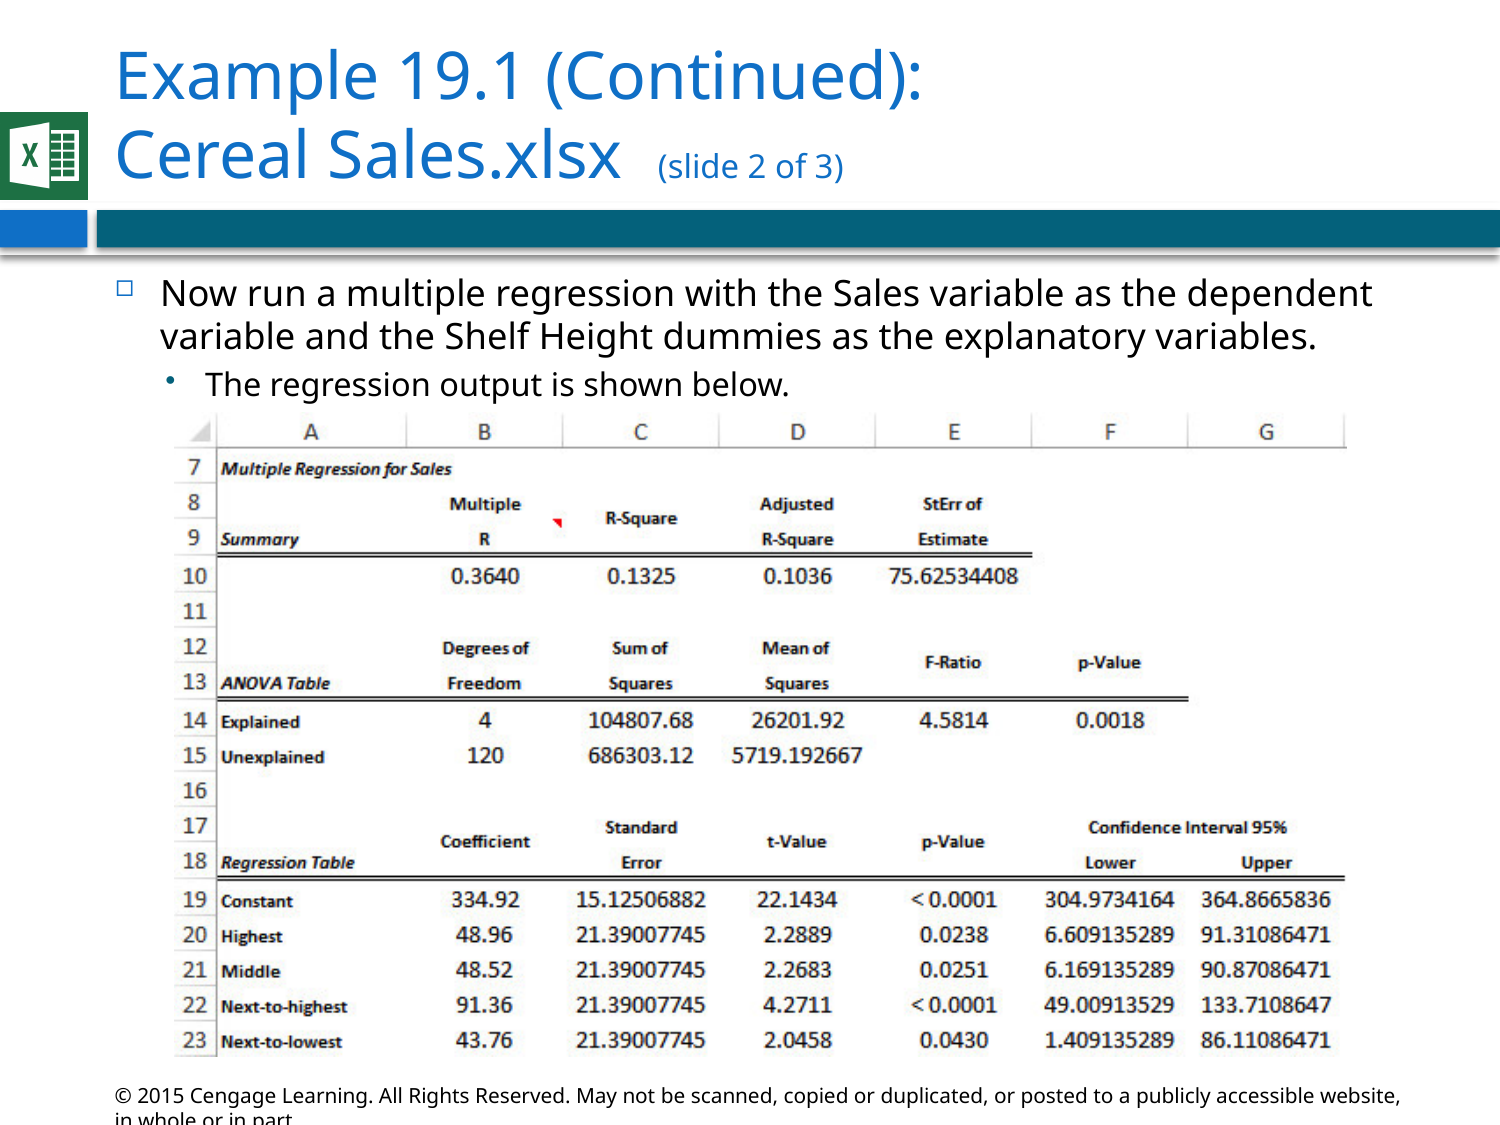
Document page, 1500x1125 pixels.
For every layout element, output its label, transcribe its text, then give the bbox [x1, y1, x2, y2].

list Now run a multiple regression with the Sales variable as the dependent variable and the Shelf Height dummies as the explanatory variables. The regression output is shown below. [100, 262, 1438, 450]
picture [174, 412, 1347, 1057]
title Example 19.1 (Continued): Cereal Sales.xlsx (slide 2 of 3) [99, 24, 1438, 200]
picture [0, 112, 88, 200]
